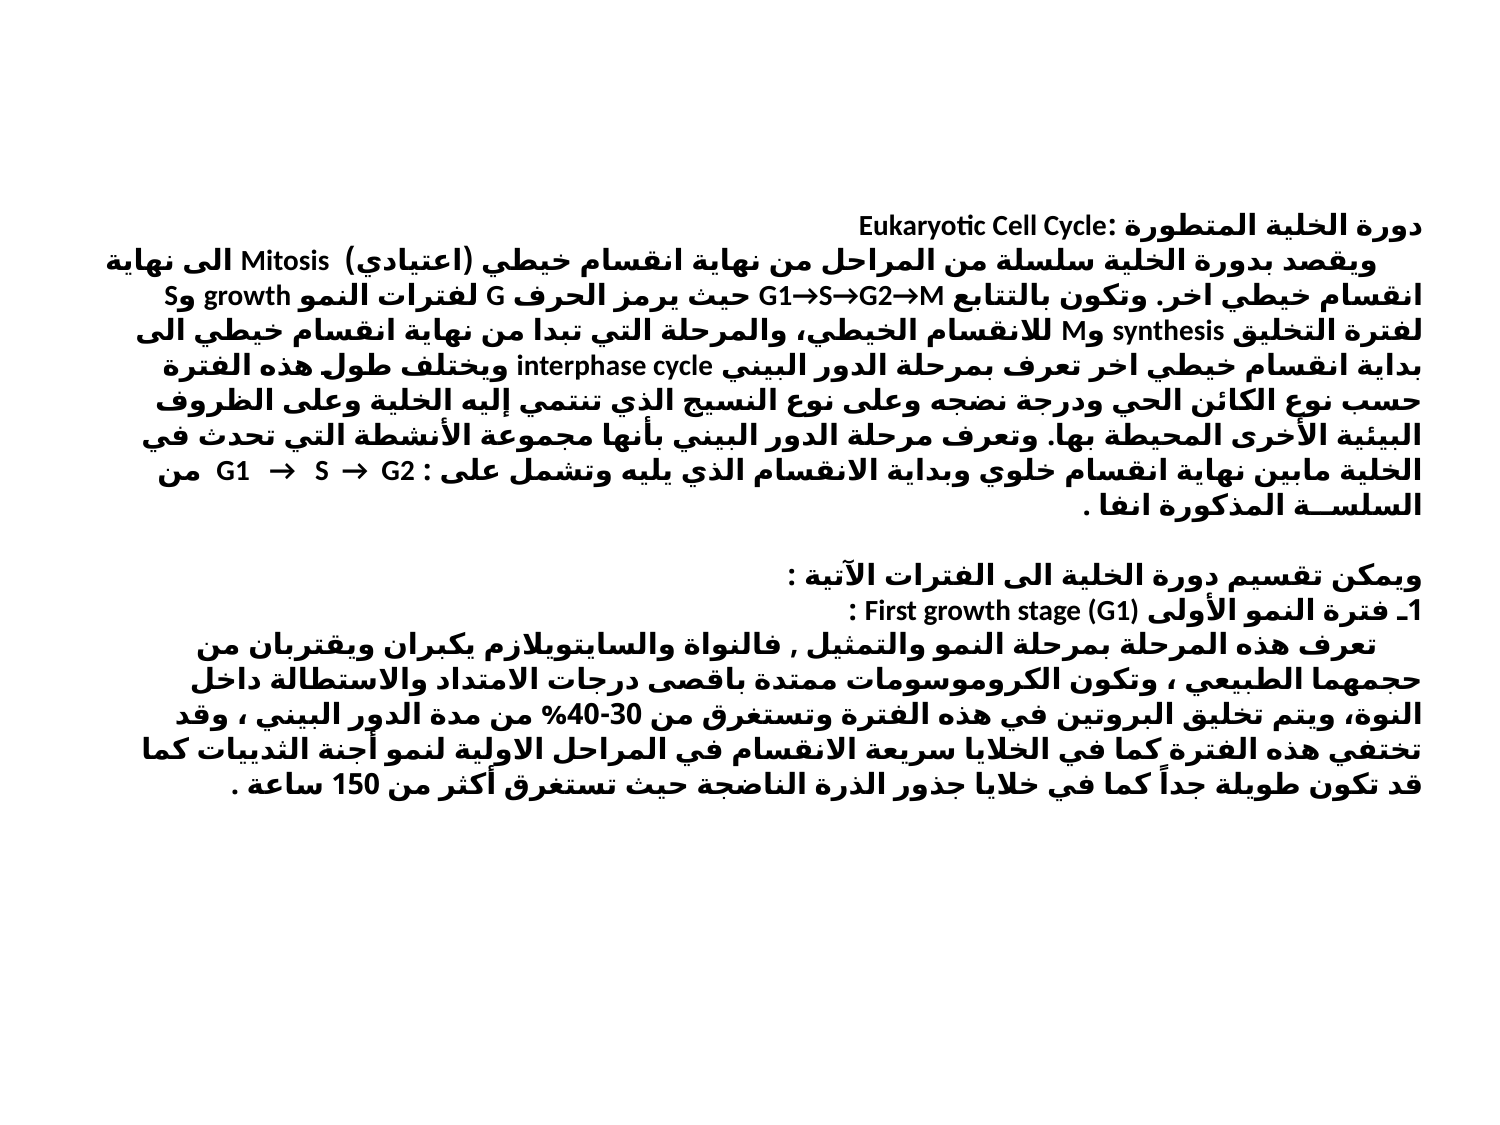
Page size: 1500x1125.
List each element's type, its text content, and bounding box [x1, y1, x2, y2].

title دورة الخلية المتطورة :Eukaryotic Cell Cycle ويقصد بدورة الخلية سلسلة من المراحل من نهاية انقسام خيطي (اعتيادي) Mitosis الى نهاية انقسام خيطي اخر. وتكون بالتتابع G1→S→G2→M حيث يرمز الحرف G لفترات النمو growth وS لفترة التخليق synthesis وM للانقسام الخيطي، والمرحلة التي تبدا من نهاية انقسام خيطي الى بداية انقسام خيطي اخر تعرف بمرحلة الدور البيني interphase cycle ويختلف طول هذه الفترة حسب نوع الكائن الحي ودرجة نضجه وعلى نوع النسيج الذي تنتمي إليه الخلية وعلى الظروف البيئية الأخرى المحيطة بها. وتعرف مرحلة الدور البيني بأنها مجموعة الأنشطة التي تحدث في الخلية مابين نهاية انقسام خلوي وبداية الانقسام الذي يليه وتشمل على : G1 → S → G2 من السلســة المذكورة انفا . ويمكن تقسيم دورة الخلية الى الفترات الآتية : 1ـ فترة النمو الأولى First growth stage (G1) : تعرف هذه المرحلة بمرحلة النمو والتمثيل , فالنواة والسايتويلازم يكبران ويقتربان من حجمهما الطبيعي ، وتكون الكروموسومات ممتدة باقصى درجات الامتداد والاستطالة داخل النوة، ويتم تخليق البروتين في هذه الفترة وتستغرق من 30-40% من مدة الدور البيني ، وقد تختفي هذه الفترة كما في الخلايا سريعة الانقسام في المراحل الاولية لنمو أجنة الثدييات كما قد تكون طويلة جداً كما في خلايا جذور الذرة الناضجة حيث تستغرق أكثر من 150 ساعة . [88, 125, 1439, 882]
